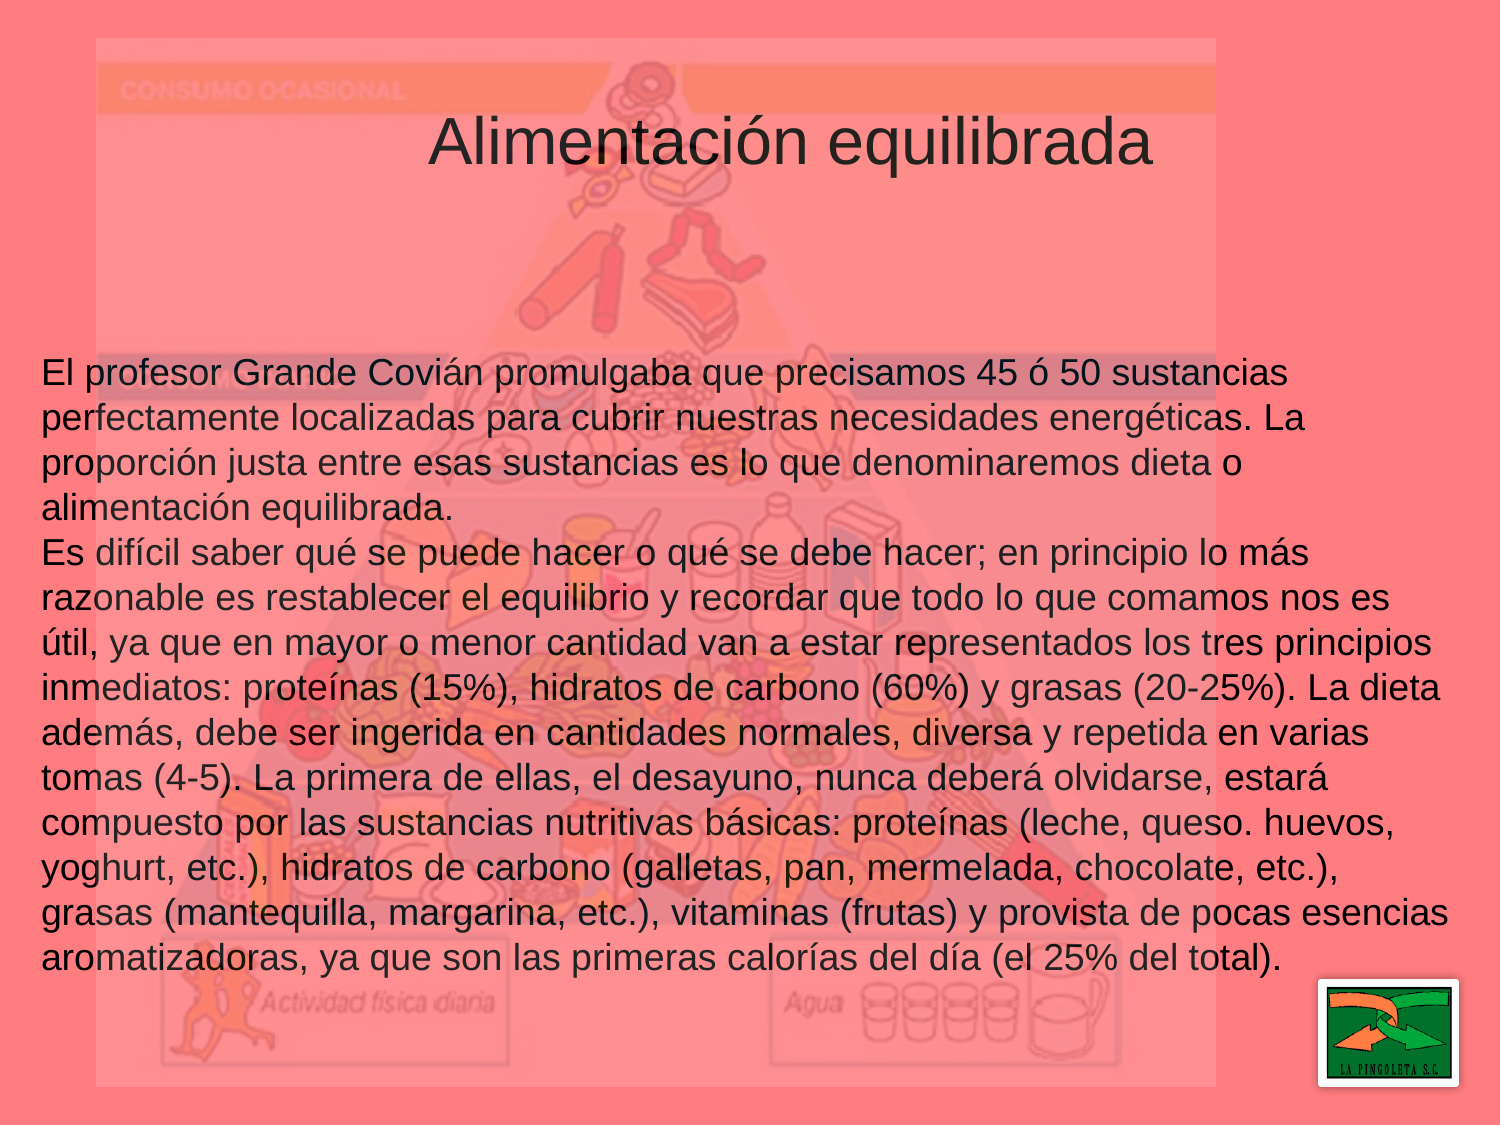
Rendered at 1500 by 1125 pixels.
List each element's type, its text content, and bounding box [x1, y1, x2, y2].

picture [1323, 984, 1454, 1082]
text_box El profesor Grande Covián promulgaba que precisamos 45 ó 50 sustancias perfectamente localizadas para cubrir nuestras necesidades energéticas. La proporción justa entre esas sustancias es lo que denominaremos dieta o alimentación equilibrada. Es difícil saber qué se puede hacer o qué se debe hacer; en principio lo más razonable es restablecer el equilibrio y recordar que todo lo que comamos nos es útil, ya que en mayor o menor cantidad van a estar representados los tres principios inmediatos: proteínas (15%), hidratos de carbono (60%) y grasas (20-25%). La dieta además, debe ser ingerida en cantidades normales, diversa y repetida en varias tomas (4-5). La primera de ellas, el desayuno, nunca deberá olvidarse, estará compuesto por las sustancias nutritivas básicas: proteínas (leche, queso. huevos, yoghurt, etc.), hidratos de carbono (galletas, pan, mermelada, chocolate, etc.), grasas (mantequilla, margarina, etc.), vitaminas (frutas) y provista de pocas esencias aromatizadoras, ya que son las primeras calorías del día (el 25% del total). [41, 348, 96, 979]
picture [96, 38, 1216, 1087]
text_box El profesor Grande Covián promulgaba que precisamos 45 ó 50 sustancias perfectamente localizadas para cubrir nuestras necesidades energéticas. La proporción justa entre esas sustancias es lo que denominaremos dieta o alimentación equilibrada. Es difícil saber qué se puede hacer o qué se debe hacer; en principio lo más razonable es restablecer el equilibrio y recordar que todo lo que comamos nos es útil, ya que en mayor o menor cantidad van a estar representados los tres principios inmediatos: proteínas (15%), hidratos de carbono (60%) y grasas (20-25%). La dieta además, debe ser ingerida en cantidades normales, diversa y repetida en varias tomas (4-5). La primera de ellas, el desayuno, nunca deberá olvidarse, estará compuesto por las sustancias nutritivas básicas: proteínas (leche, queso. huevos, yoghurt, etc.), hidratos de carbono (galletas, pan, mermelada, chocolate, etc.), grasas (mantequilla, margarina, etc.), vitaminas (frutas) y provista de pocas esencias aromatizadoras, ya que son las primeras calorías del día (el 25% del total). [1216, 348, 1459, 979]
